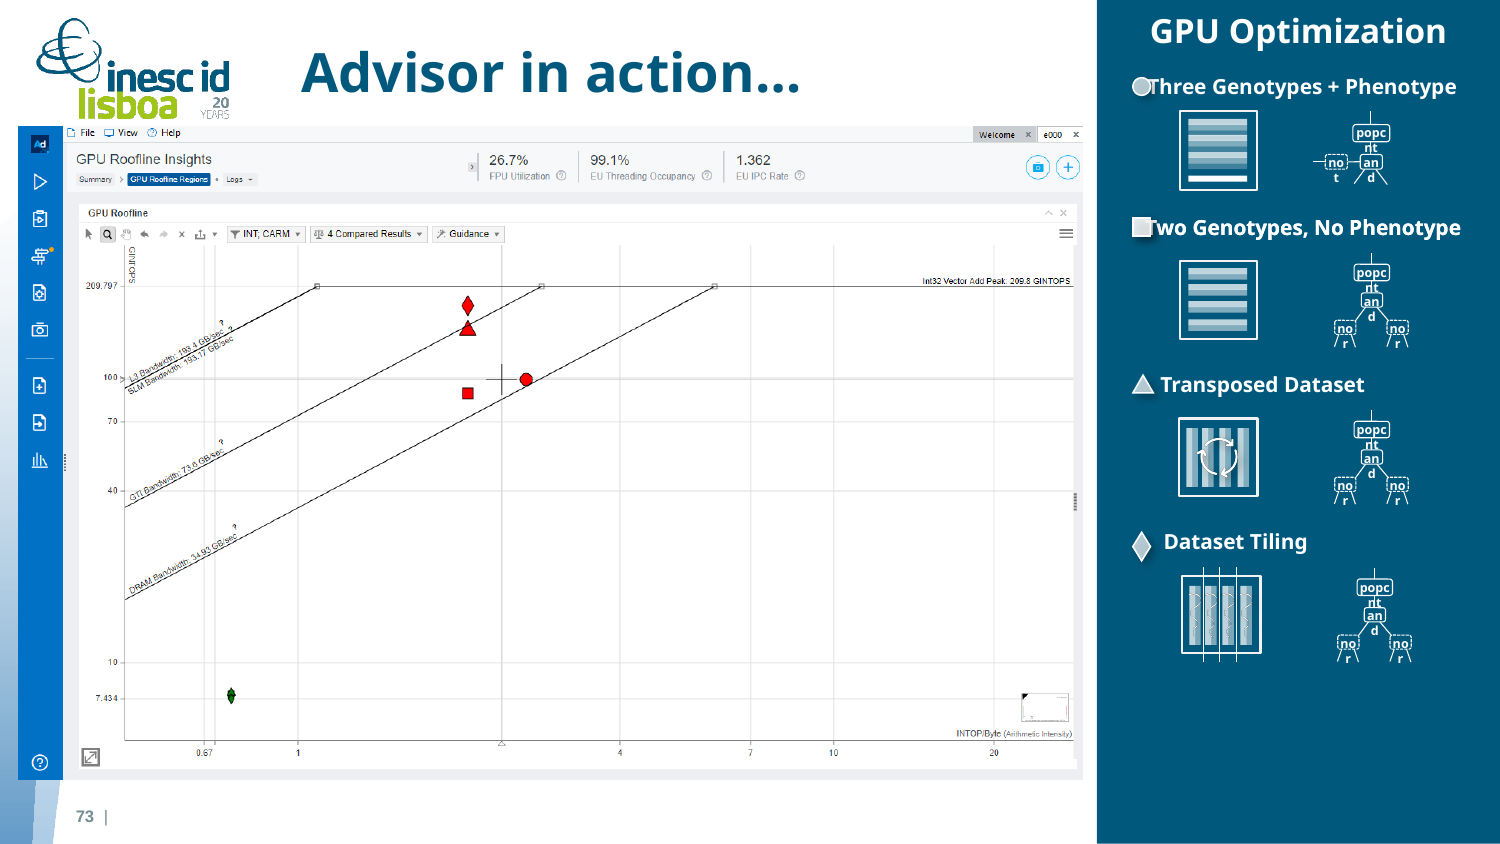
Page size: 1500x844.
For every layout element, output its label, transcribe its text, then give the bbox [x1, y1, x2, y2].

picture [216, 75, 223, 86]
picture [36, 18, 229, 123]
text_box [1096, 0, 1500, 844]
picture [18, 126, 1083, 780]
slide_number 73 | [63, 802, 121, 829]
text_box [1132, 214, 1430, 348]
text_box Two Genotypes, No Phenotype [1430, 214, 1461, 240]
text_box GPU Optimization [1149, 10, 1448, 51]
picture [50, 50, 59, 56]
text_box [1132, 528, 1412, 663]
picture [46, 41, 57, 50]
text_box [1132, 371, 1409, 505]
picture [36, 18, 68, 58]
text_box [1132, 73, 1427, 191]
title Advisor in action… [284, 17, 1096, 125]
picture [41, 56, 65, 70]
